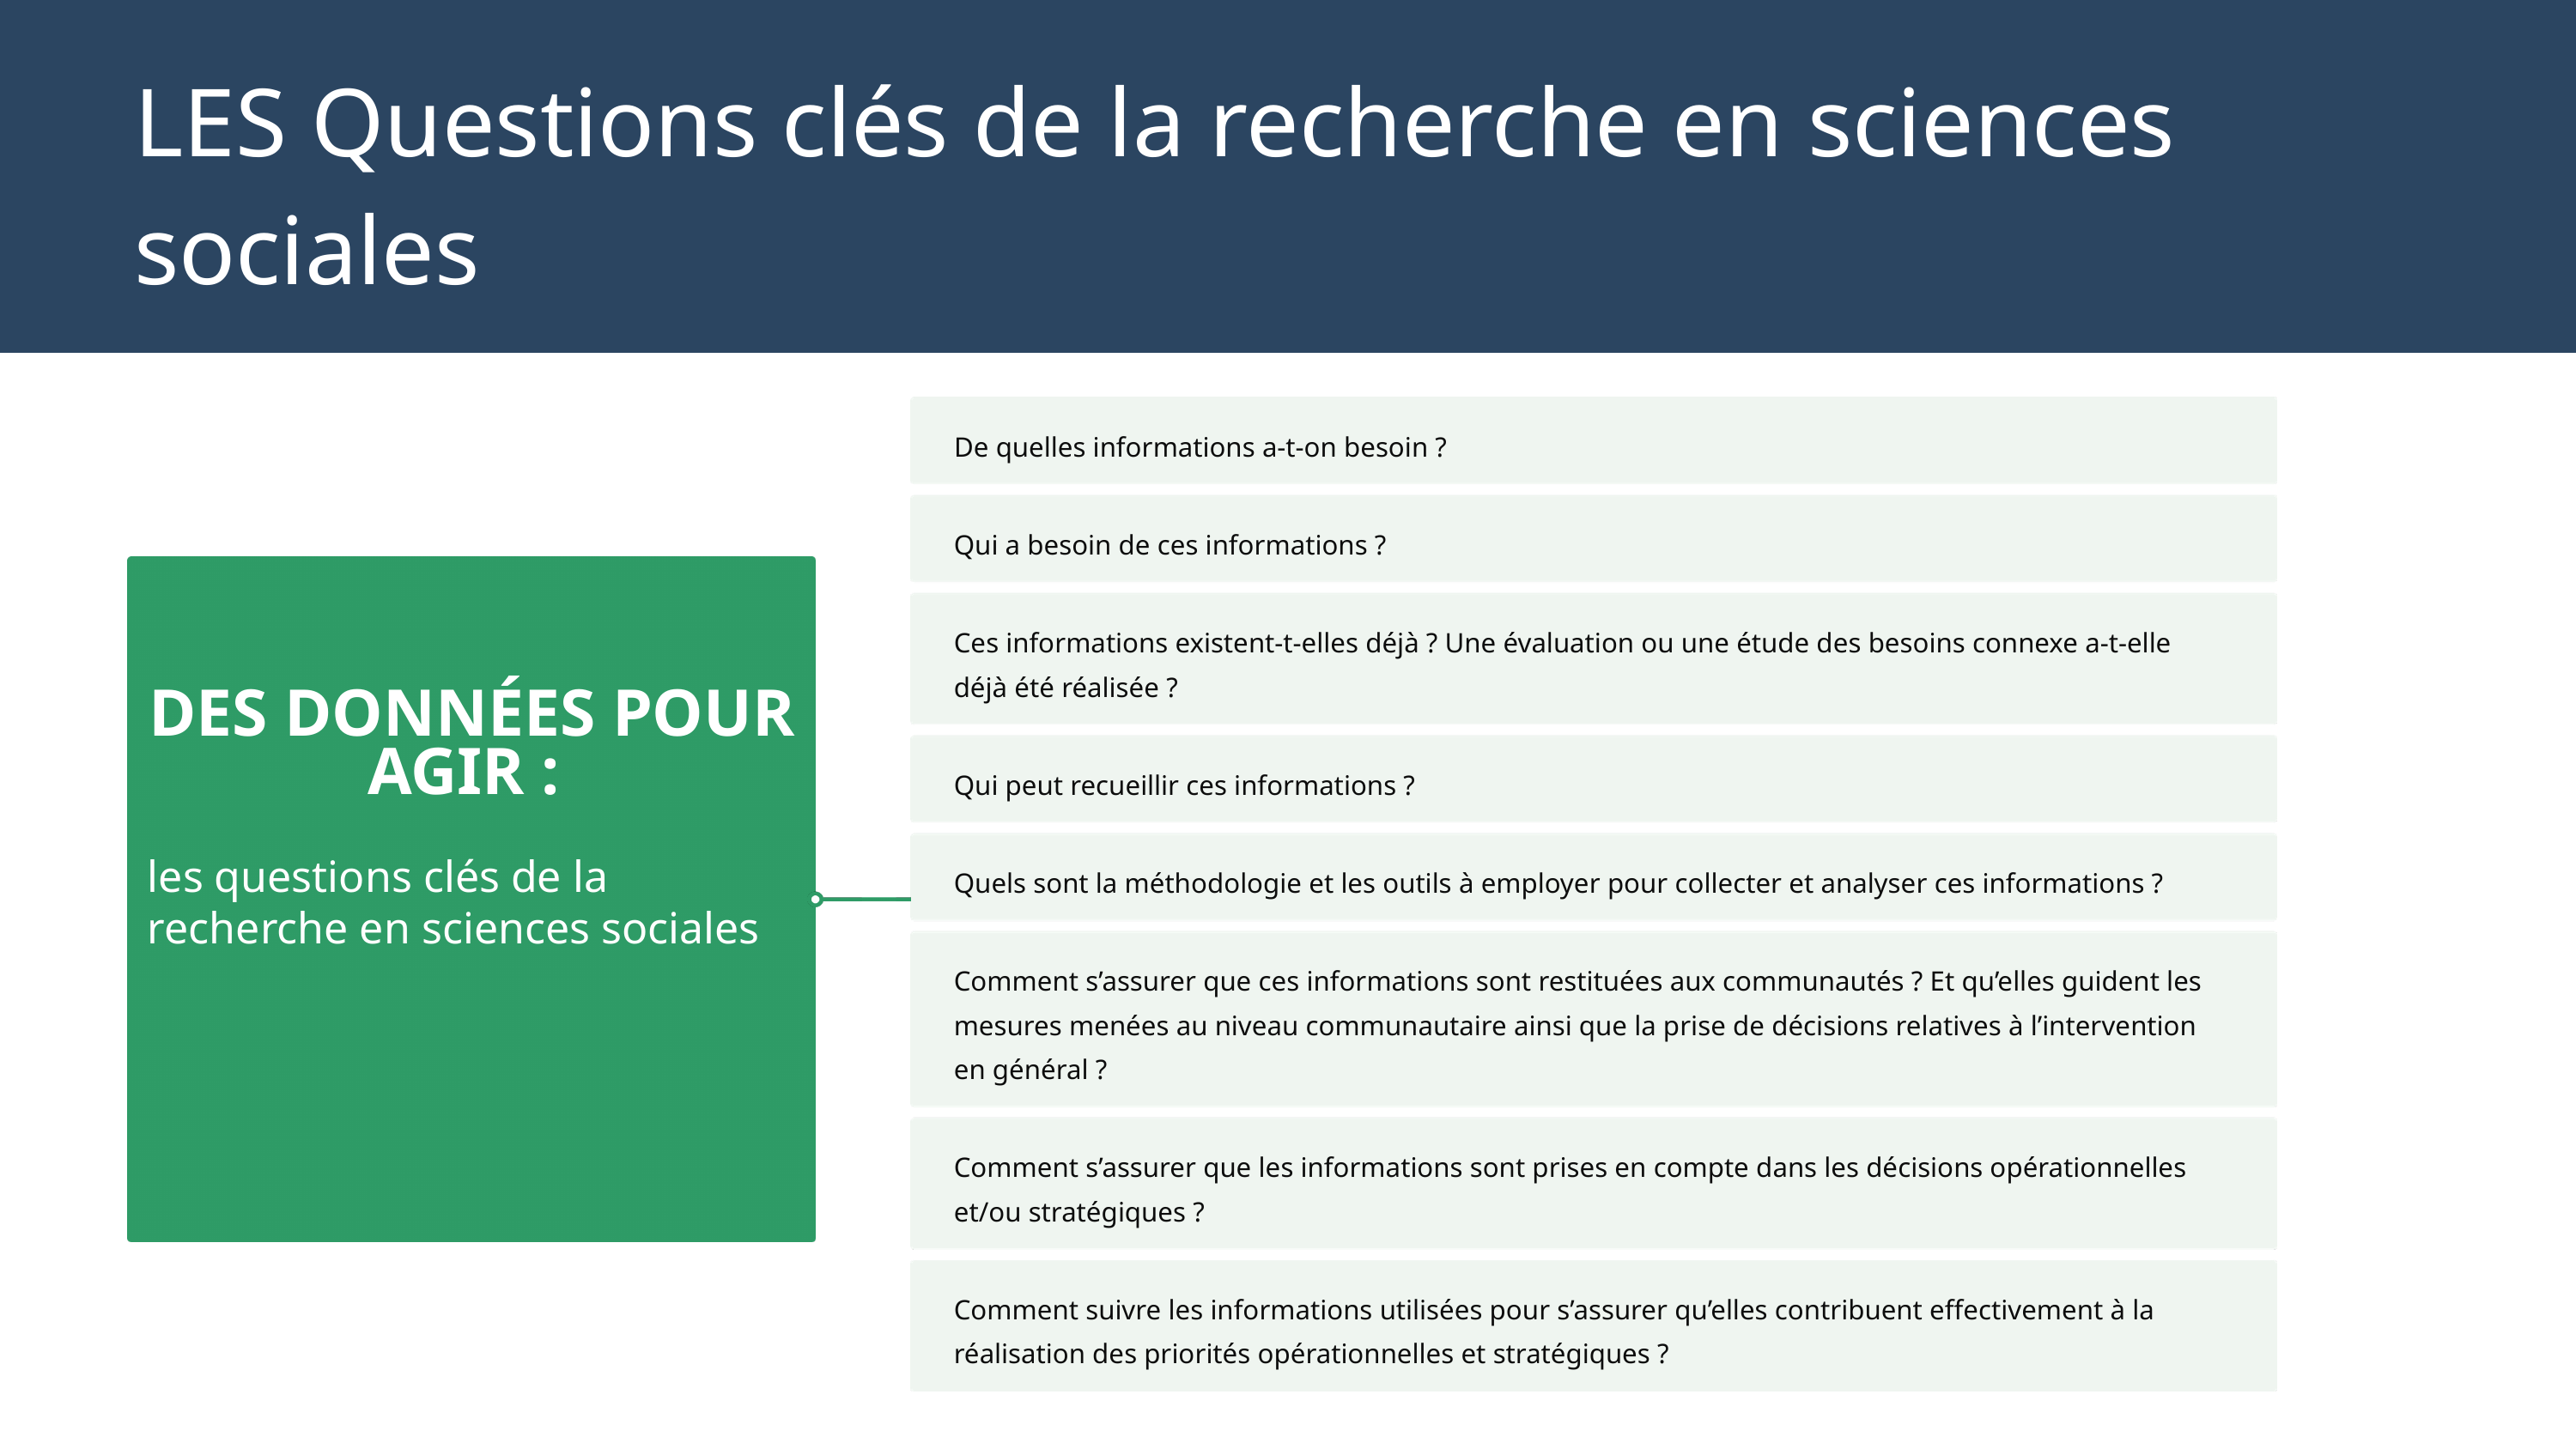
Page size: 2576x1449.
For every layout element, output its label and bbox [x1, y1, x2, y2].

picture [127, 397, 2277, 1391]
picture [0, 0, 2576, 353]
